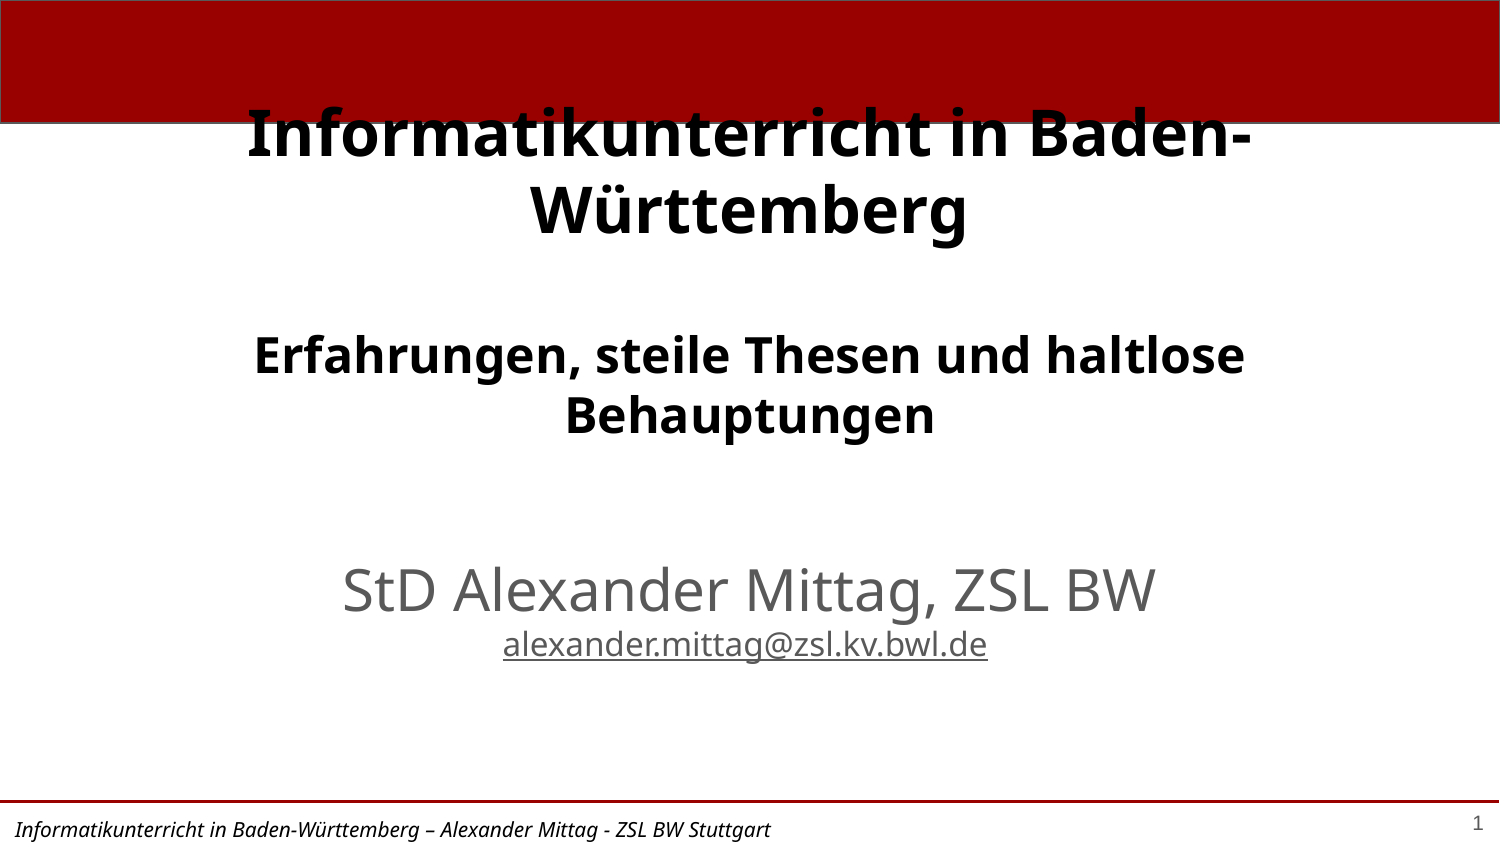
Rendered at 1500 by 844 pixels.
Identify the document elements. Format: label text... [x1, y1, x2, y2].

slide_number 1 [1389, 801, 1499, 844]
title Informatikunterricht in Baden-Württemberg Erfahrungen, steile Thesen und haltlose Behauptungen [51, 212, 1449, 459]
subtitle StD Alexander Mittag, ZSL BW alexander.mittag@zsl.kv.bwl.de [51, 537, 1449, 723]
